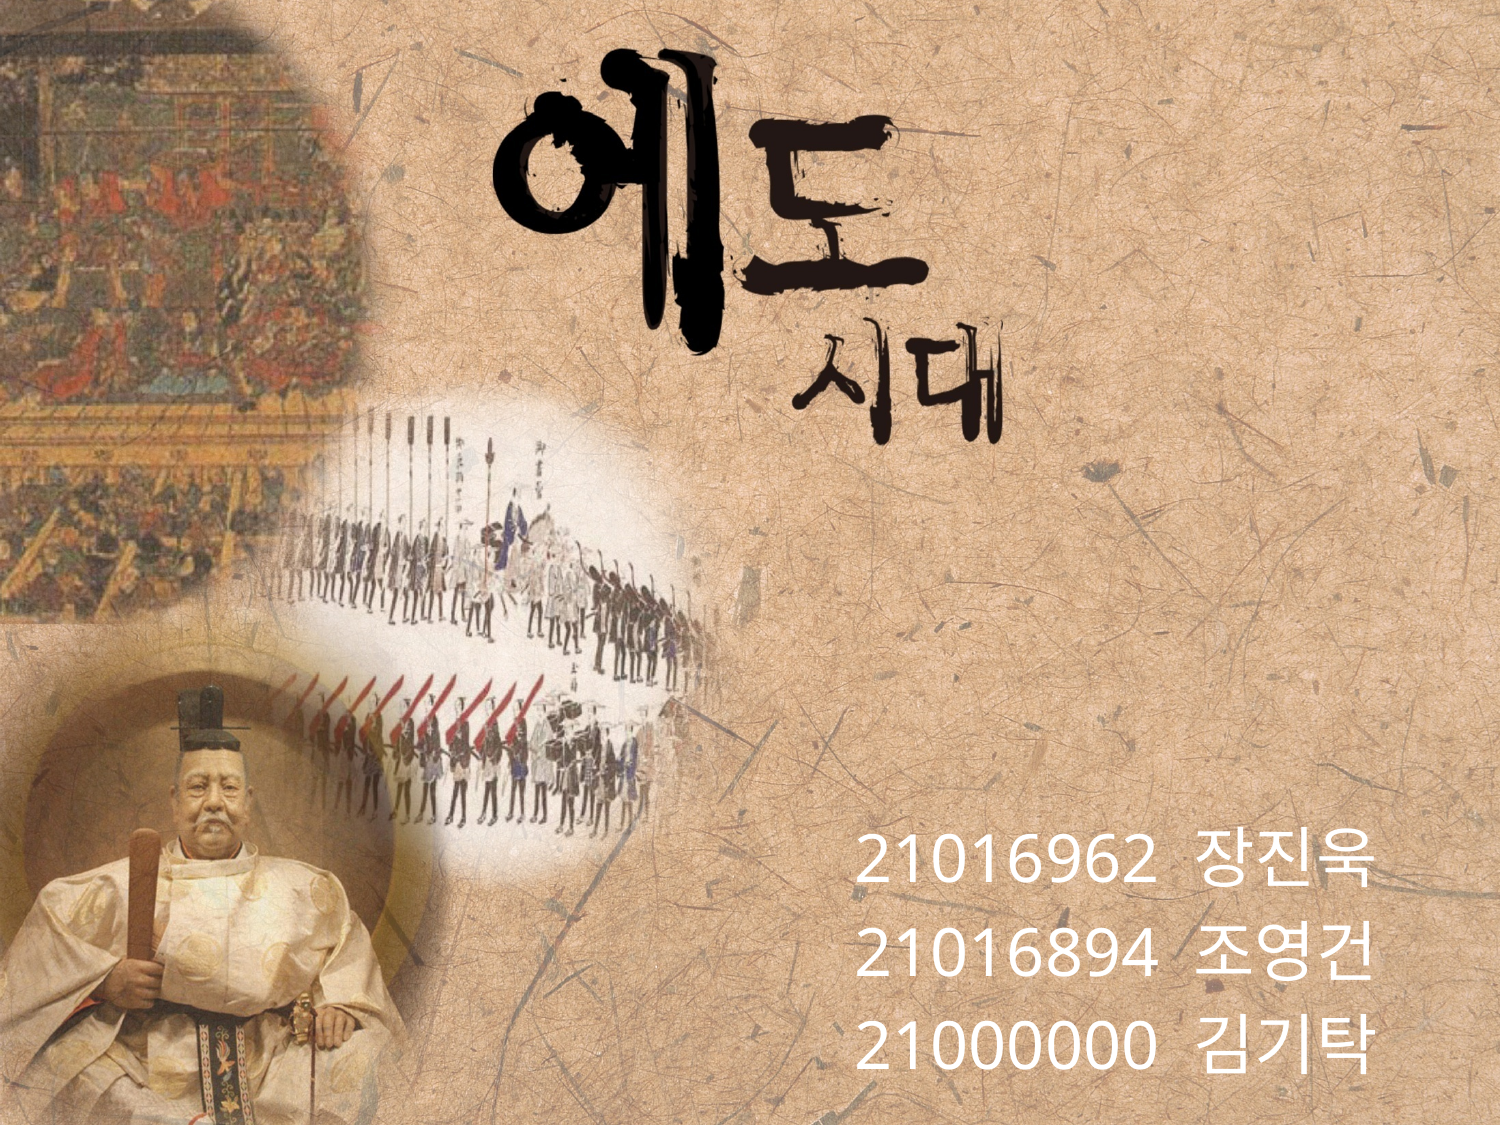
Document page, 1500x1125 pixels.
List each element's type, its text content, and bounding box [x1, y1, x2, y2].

picture [0, 0, 1500, 1125]
subtitle 21016962 장진욱 21016894 조영건 21000000 김기탁 [761, 808, 1471, 1097]
